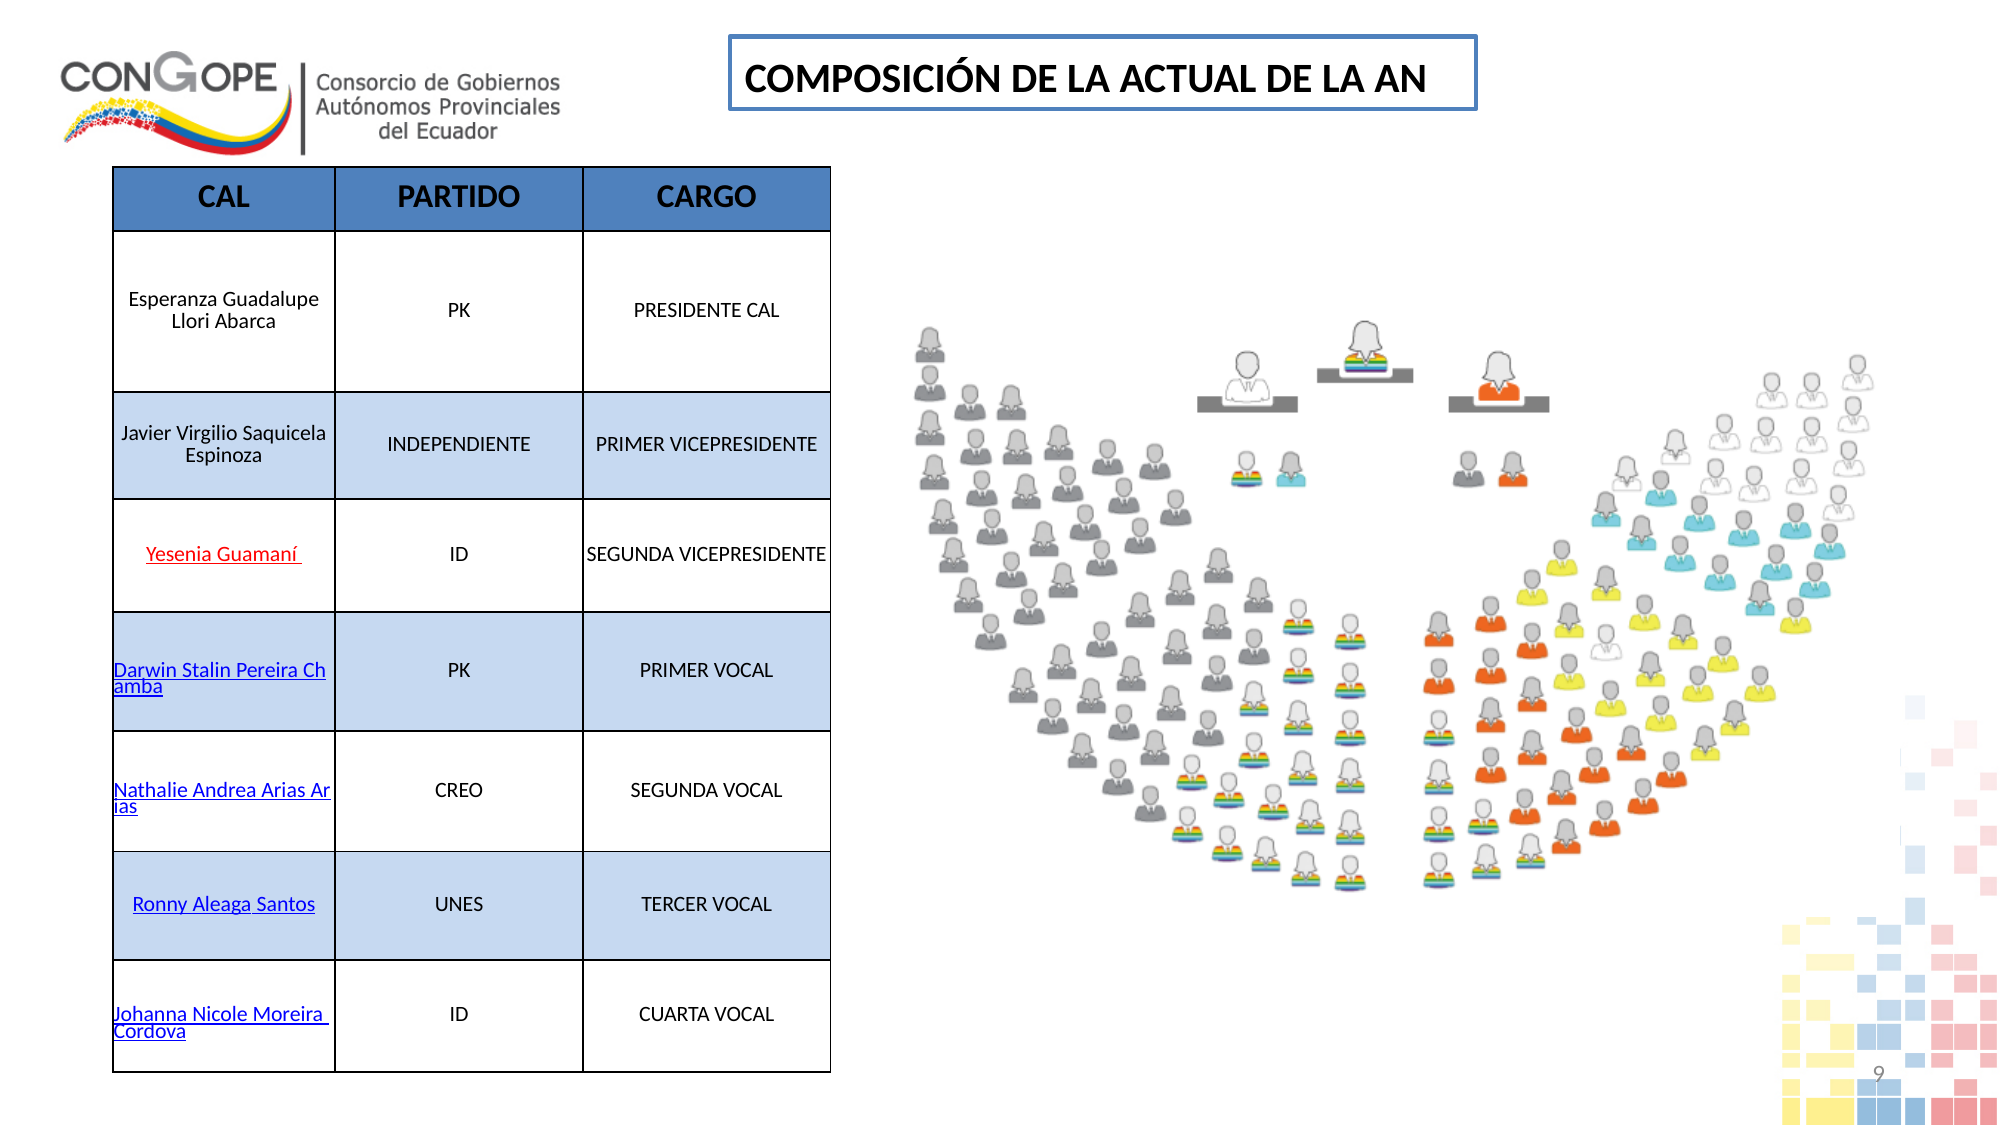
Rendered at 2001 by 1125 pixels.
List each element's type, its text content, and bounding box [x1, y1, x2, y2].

table_cell ID [336, 961, 582, 1071]
table_cell PRIMER VICEPRESIDENTE [584, 393, 830, 498]
table_cell SEGUNDA VICEPRESIDENTE [584, 500, 830, 611]
table_cell Darwin Stalin Pereira Chamba [114, 613, 334, 730]
table_cell ID [336, 500, 582, 611]
table_cell CUARTA VOCAL [584, 961, 830, 1071]
table_cell PRIMER VOCAL [584, 613, 830, 730]
table_cell Ronny Aleaga Santos [114, 852, 334, 959]
table_cell TERCER VOCAL [584, 852, 830, 959]
table_header CARGO [584, 168, 830, 230]
table_cell CREO [336, 732, 582, 851]
table_header CAL [114, 168, 334, 230]
picture [0, 0, 2000, 1125]
table_cell PK [336, 232, 582, 391]
table_cell Johanna Nicole Moreira Cordova [114, 961, 334, 1071]
table_cell Javier Virgilio Saquicela Espinoza [114, 393, 334, 498]
table_cell INDEPENDIENTE [336, 393, 582, 498]
table_cell SEGUNDA VOCAL [584, 732, 830, 851]
table_cell Yesenia Guamaní [114, 500, 334, 611]
title COMPOSICIÓN DE LA ACTUAL DE LA AN [728, 34, 1478, 111]
table_cell Esperanza Guadalupe Llori Abarca [114, 232, 334, 391]
table_cell PK [336, 613, 582, 730]
table_cell Nathalie Andrea Arias Arias [114, 732, 334, 851]
table_cell UNES [336, 852, 582, 959]
table_cell PRESIDENTE CAL [584, 232, 830, 391]
slide_number 9 [1433, 1042, 1900, 1103]
table_header PARTIDO [336, 168, 582, 230]
